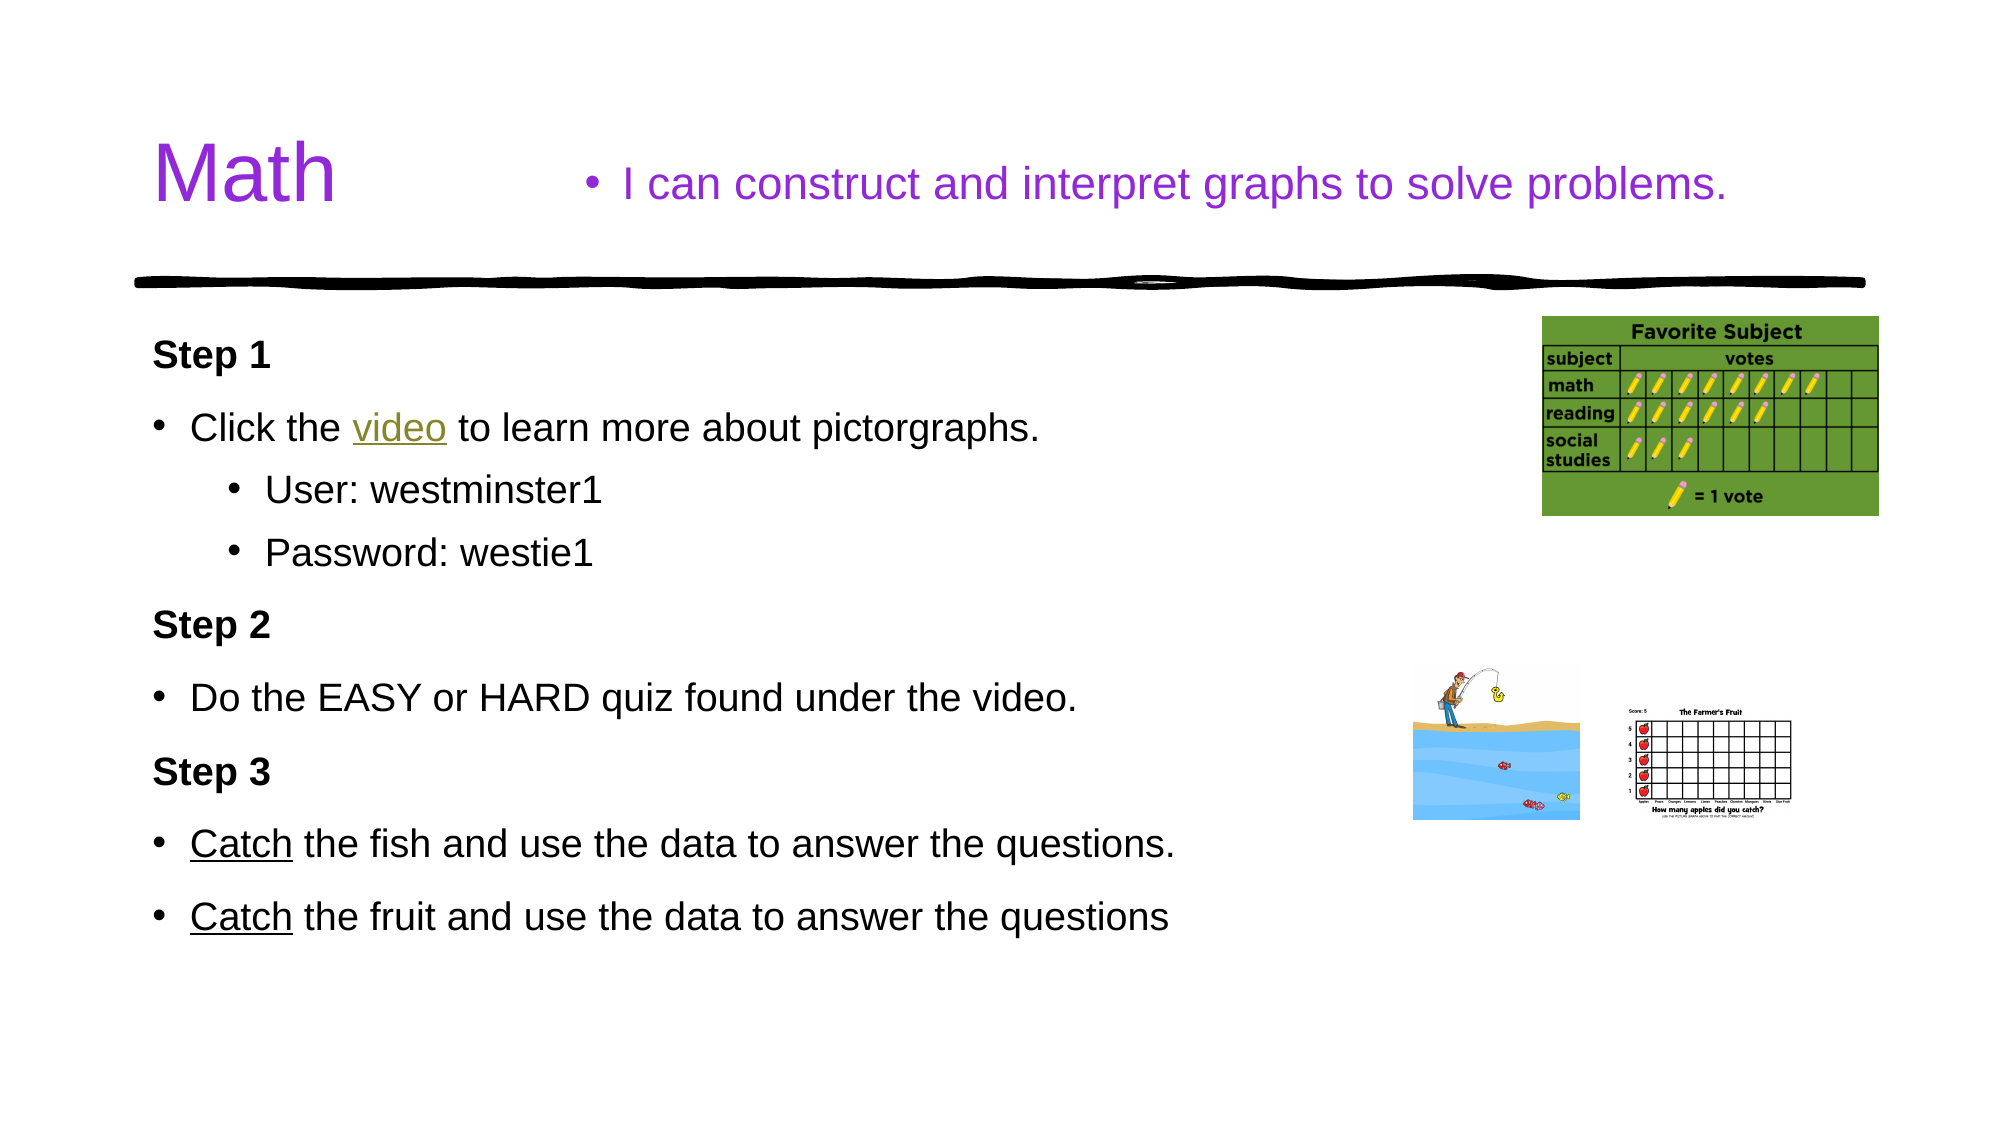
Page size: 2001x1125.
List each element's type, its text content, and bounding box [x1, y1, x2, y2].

title Math [137, 59, 1863, 278]
picture [1413, 665, 1580, 820]
list Step 1 Click the video to learn more about pictorgraphs. User: westminster1 Password: westie1 Step 2 Do the EASY or HARD quiz found under the video. Step 3 Catch the fish and use the data to answer the questions. Catch the fruit and use the data to answer the questions [137, 316, 1863, 1014]
picture [1627, 706, 1794, 820]
picture [1542, 316, 1879, 516]
list I can construct and interpret graphs to solve problems. [569, 140, 1846, 250]
